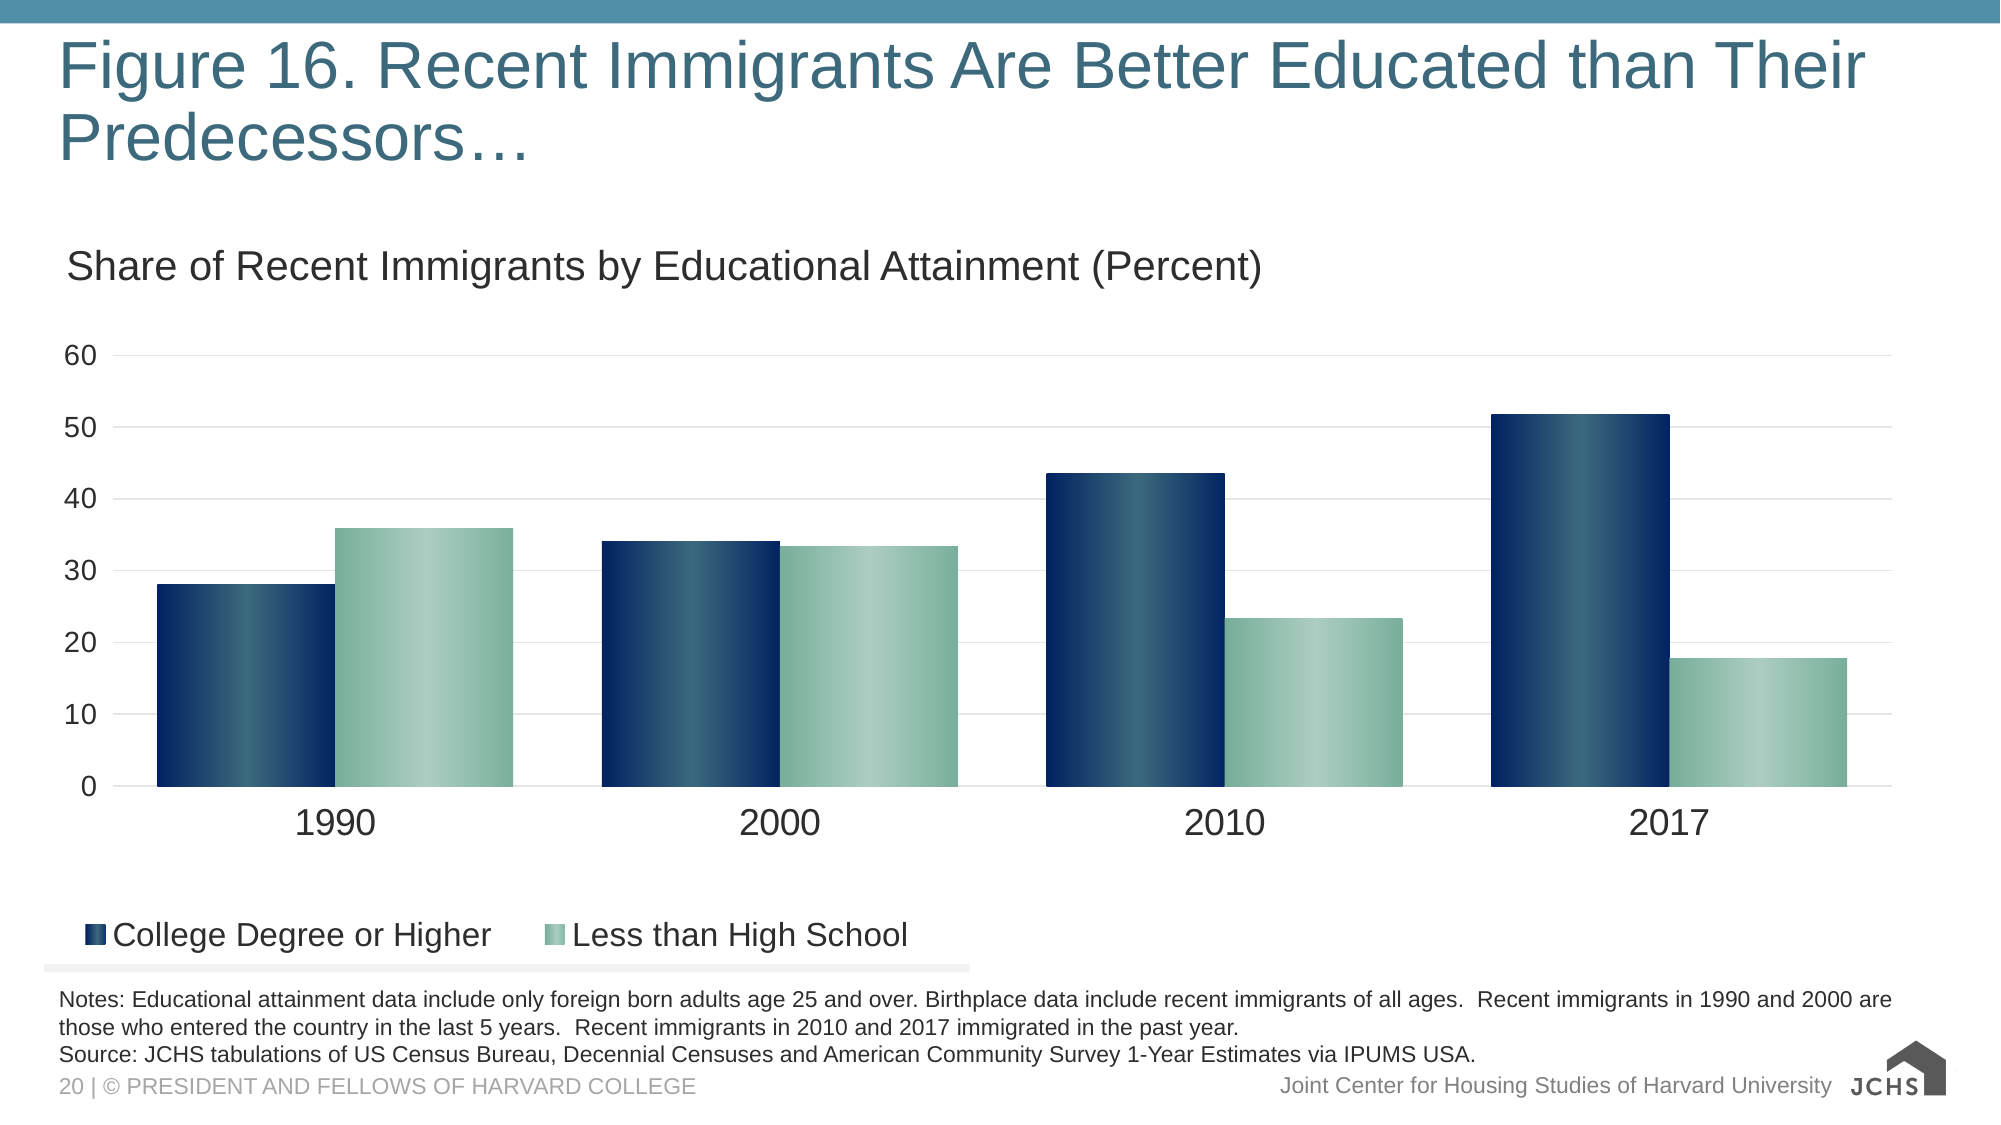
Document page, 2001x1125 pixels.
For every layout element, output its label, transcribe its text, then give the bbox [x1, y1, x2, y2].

picture [1839, 1075, 1957, 1105]
chart [43, 291, 1893, 964]
list Notes: Educational attainment data include only foreign born adults age 25 and over. Birthplace data include recent immigrants of all ages. Recent immigrants in 1990 and 2000 are those who entered the country in the last 5 years. Recent immigrants in 2010 and 2017 immigrated in the past year. Source: JCHS tabulations of US Census Bureau, Decennial Censuses and American Community Survey 1-Year Estimates via IPUMS USA. [43, 1024, 1963, 1075]
title Figure 16. Recent Immigrants Are Better Educated than Their Predecessors… [43, 69, 1942, 183]
list Share of Recent Immigrants by Educational Attainment (Percent) [51, 231, 1949, 296]
